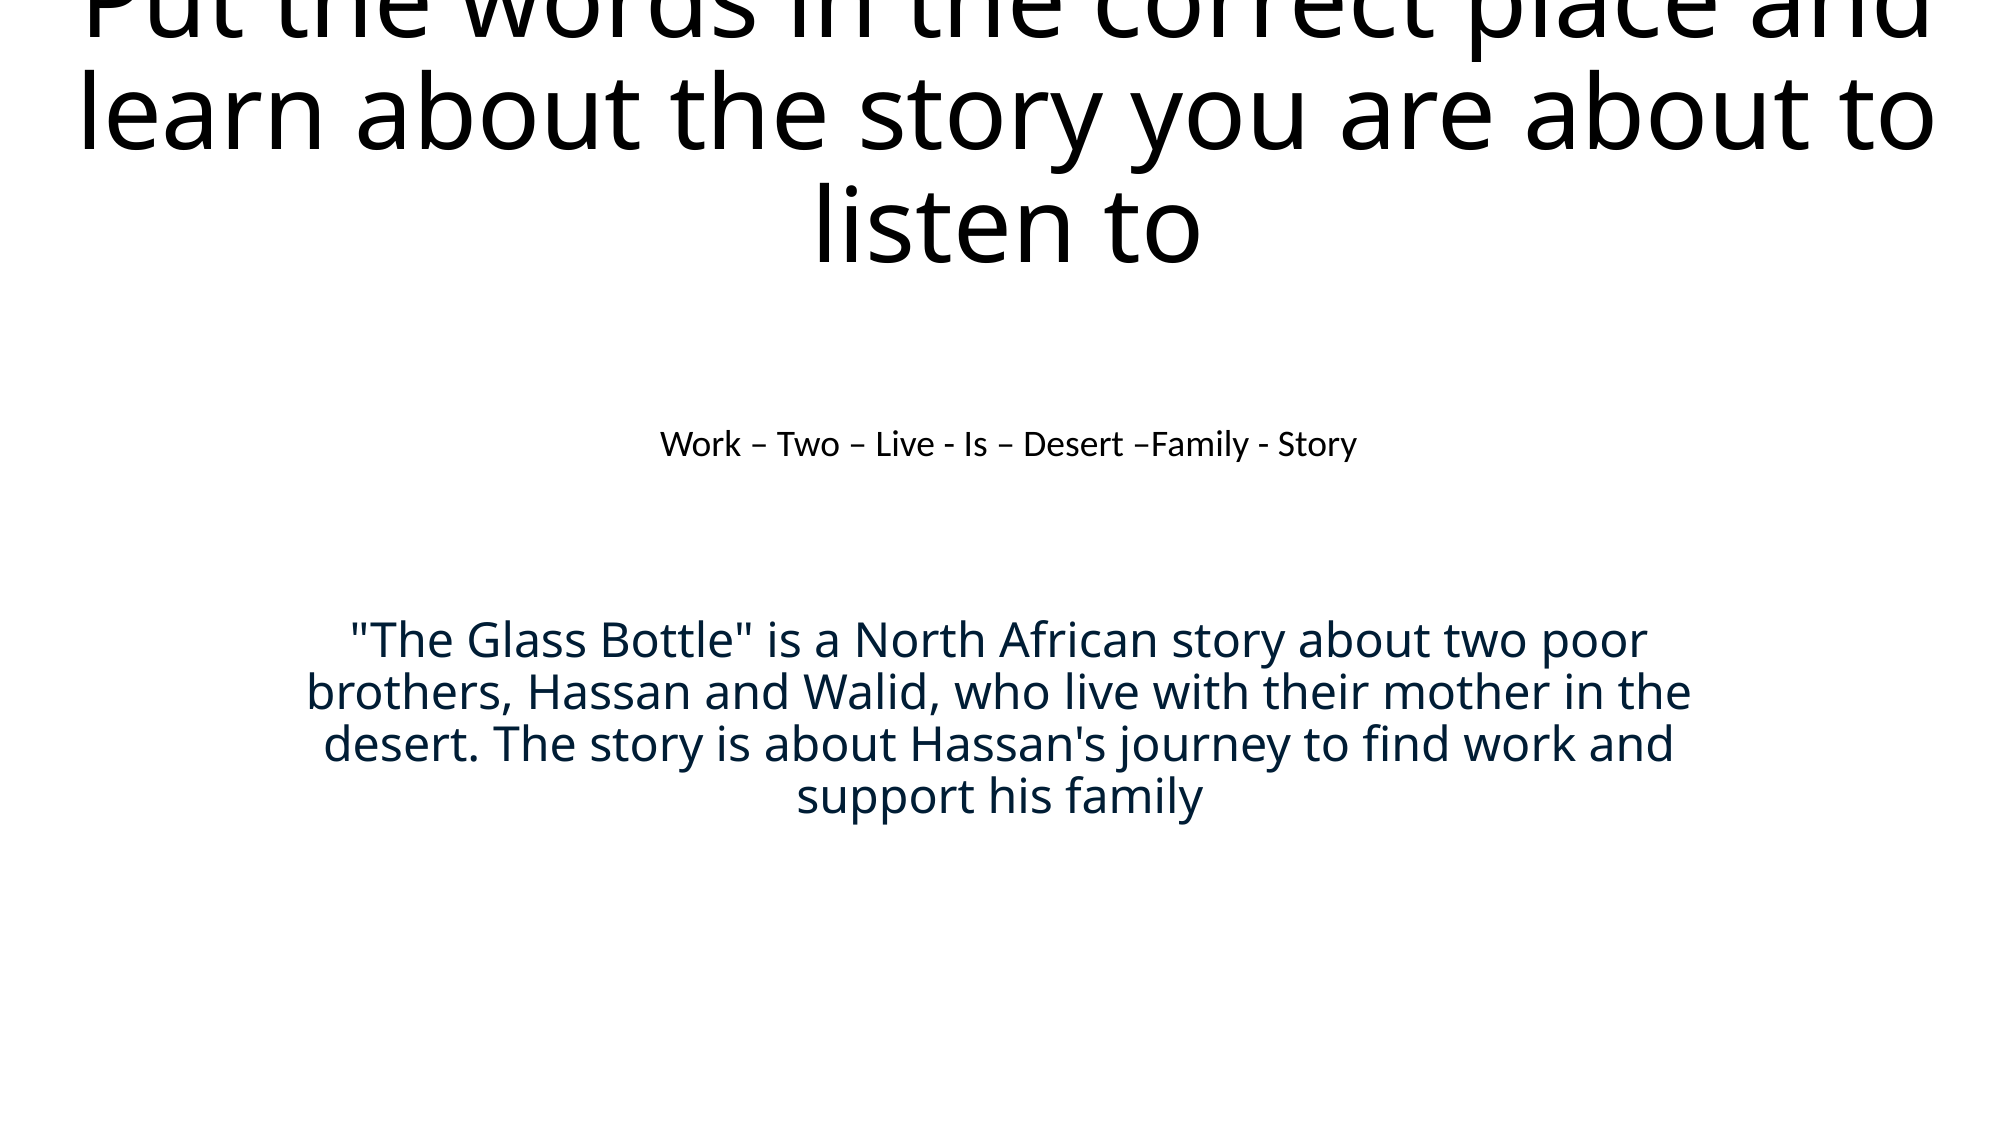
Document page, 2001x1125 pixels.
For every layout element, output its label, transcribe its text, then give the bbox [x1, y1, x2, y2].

text_box Work – Two – Live - Is – Desert –Family - Story [645, 411, 1447, 471]
title Put the words in the correct place and learn about the story you are about to listen to [16, 113, 2000, 293]
subtitle "The Glass Bottle" is a North African story about two poor brothers, Hassan and Walid, who live with their mother in the desert. The story is about Hassan's journey to find work and support his family [249, 561, 1750, 833]
